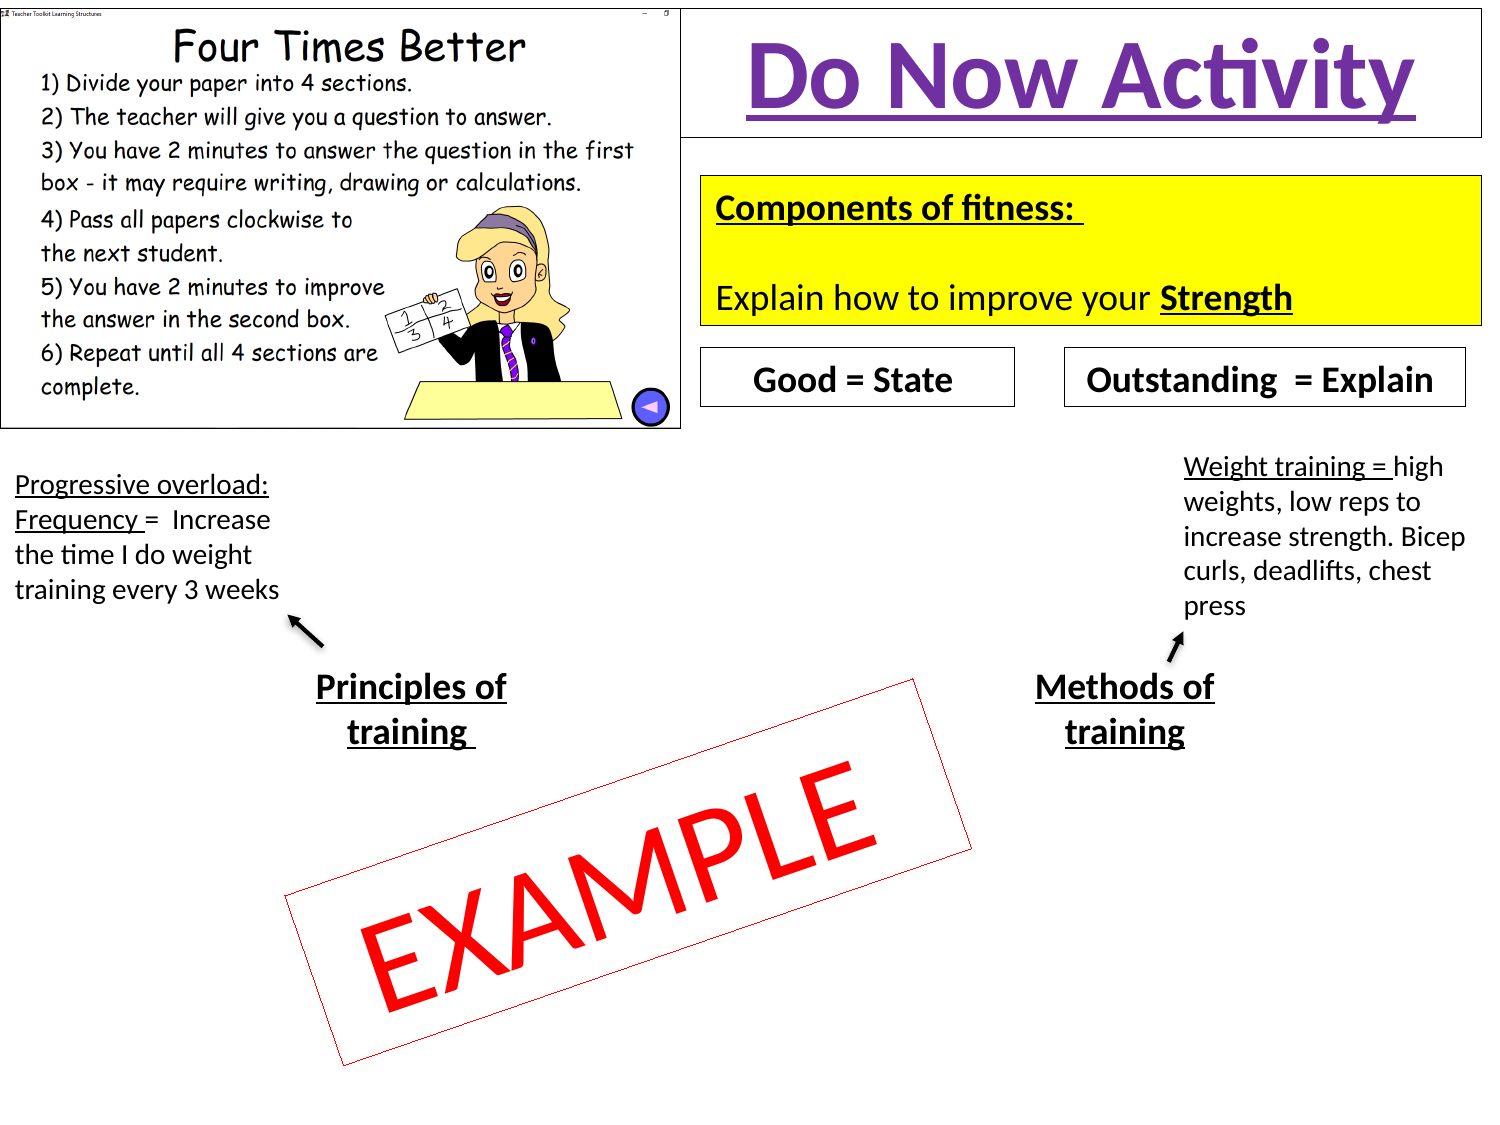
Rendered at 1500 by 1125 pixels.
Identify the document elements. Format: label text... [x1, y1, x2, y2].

text_box Methods of training [1014, 654, 1236, 760]
text_box Do Now Activity [681, 8, 1482, 138]
text_box Weight training = high weights, low reps to increase strength. Bicep curls, deadlifts, chest press [1168, 439, 1488, 629]
text_box Components of fitness: Explain how to improve your Strength [700, 175, 1482, 326]
text_box Progressive overload: Frequency = Increase the time I do weight training every 3 weeks [0, 457, 323, 613]
text_box EXAMPLE [284, 678, 972, 1066]
text_box Outstanding = Explain [1064, 347, 1466, 407]
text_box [1168, 631, 1184, 663]
picture [0, 8, 681, 429]
text_box Principles of training [287, 654, 536, 760]
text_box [287, 614, 324, 647]
text_box Good = State [700, 347, 1015, 407]
